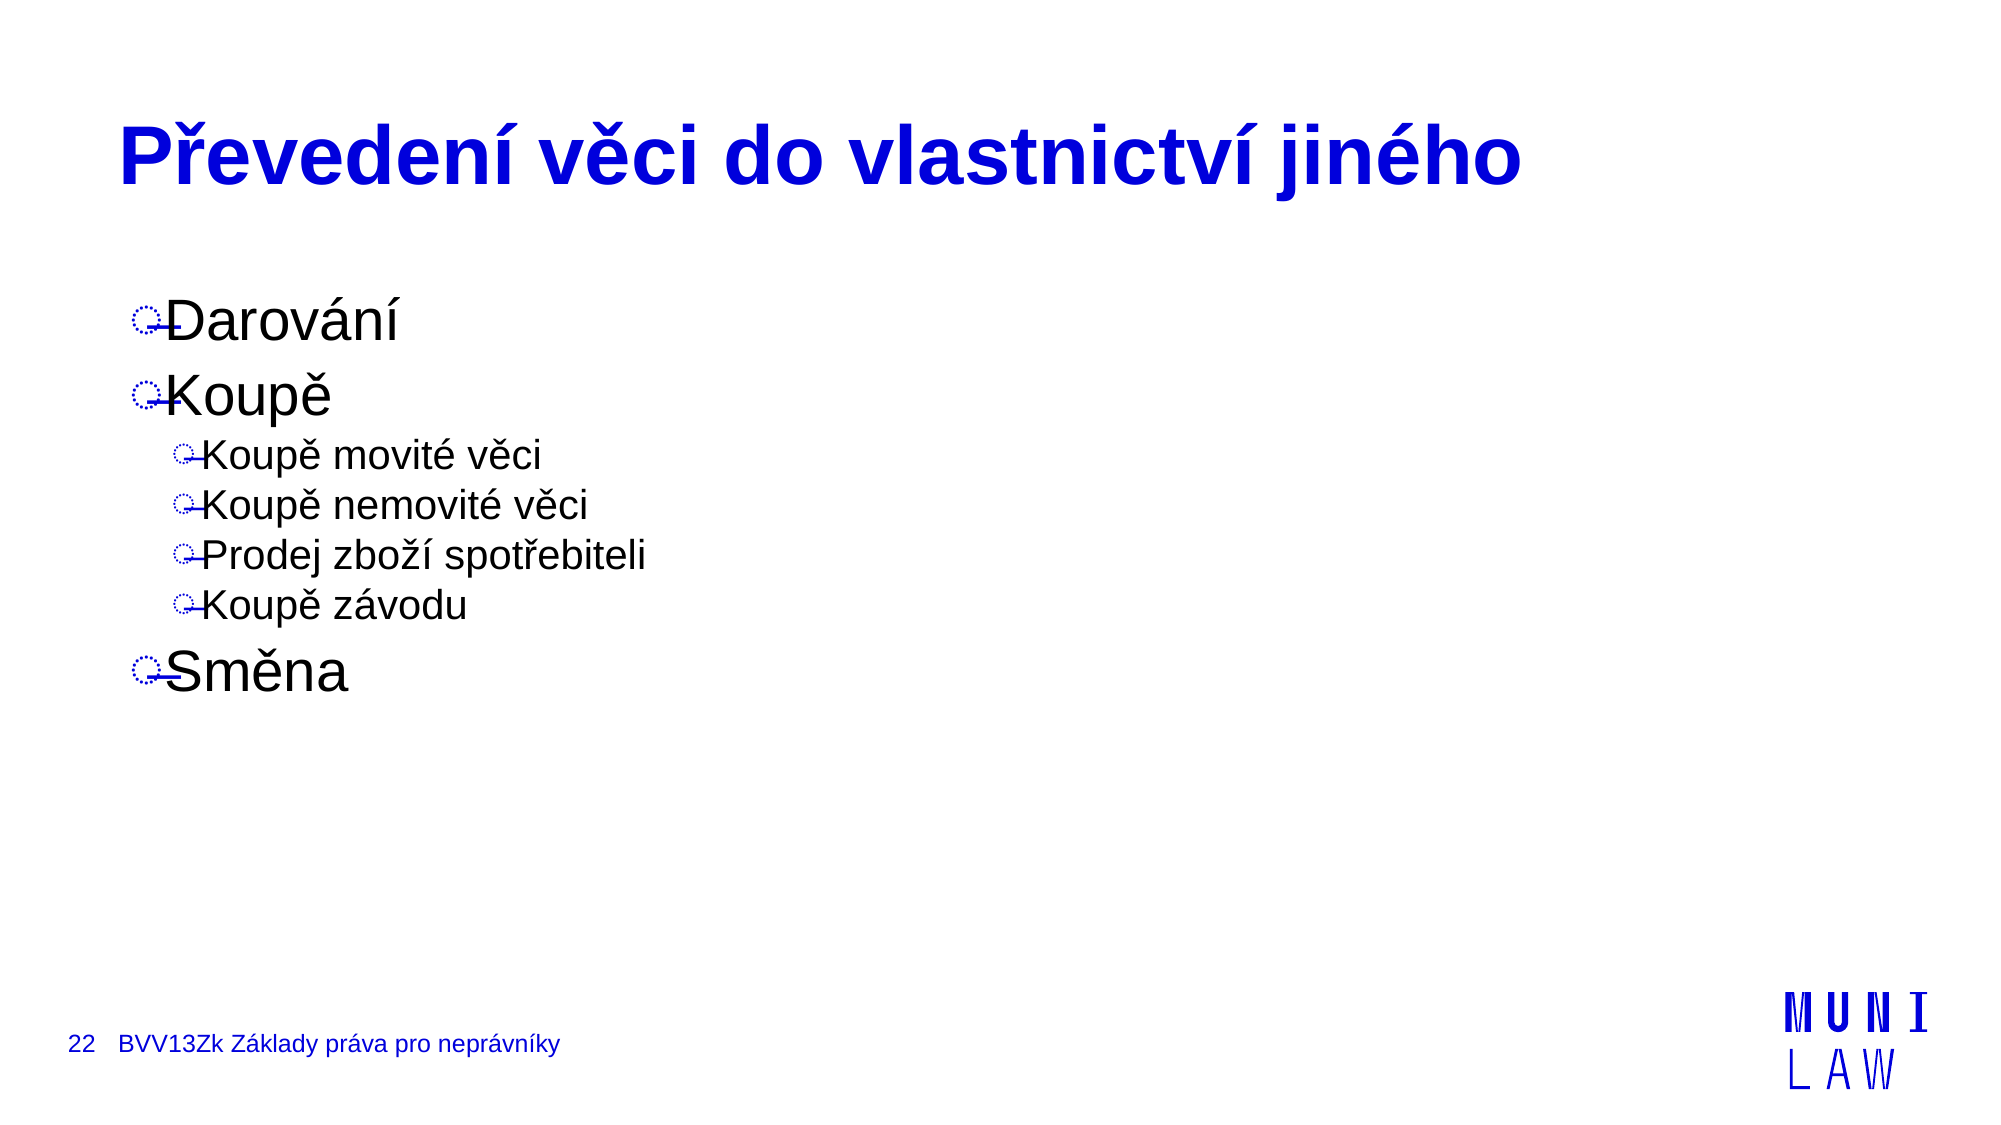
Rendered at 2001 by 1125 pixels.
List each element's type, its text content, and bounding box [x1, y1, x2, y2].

list Darování Koupě Koupě movité věci Koupě nemovité věci Prodej zboží spotřebiteli Koupě závodu Směna [118, 277, 1883, 957]
slide_number 22 [67, 1021, 110, 1063]
footer BVV13Zk Základy práva pro neprávníky [118, 1021, 1418, 1063]
title Převedení věci do vlastnictví jiného [118, 118, 1883, 193]
